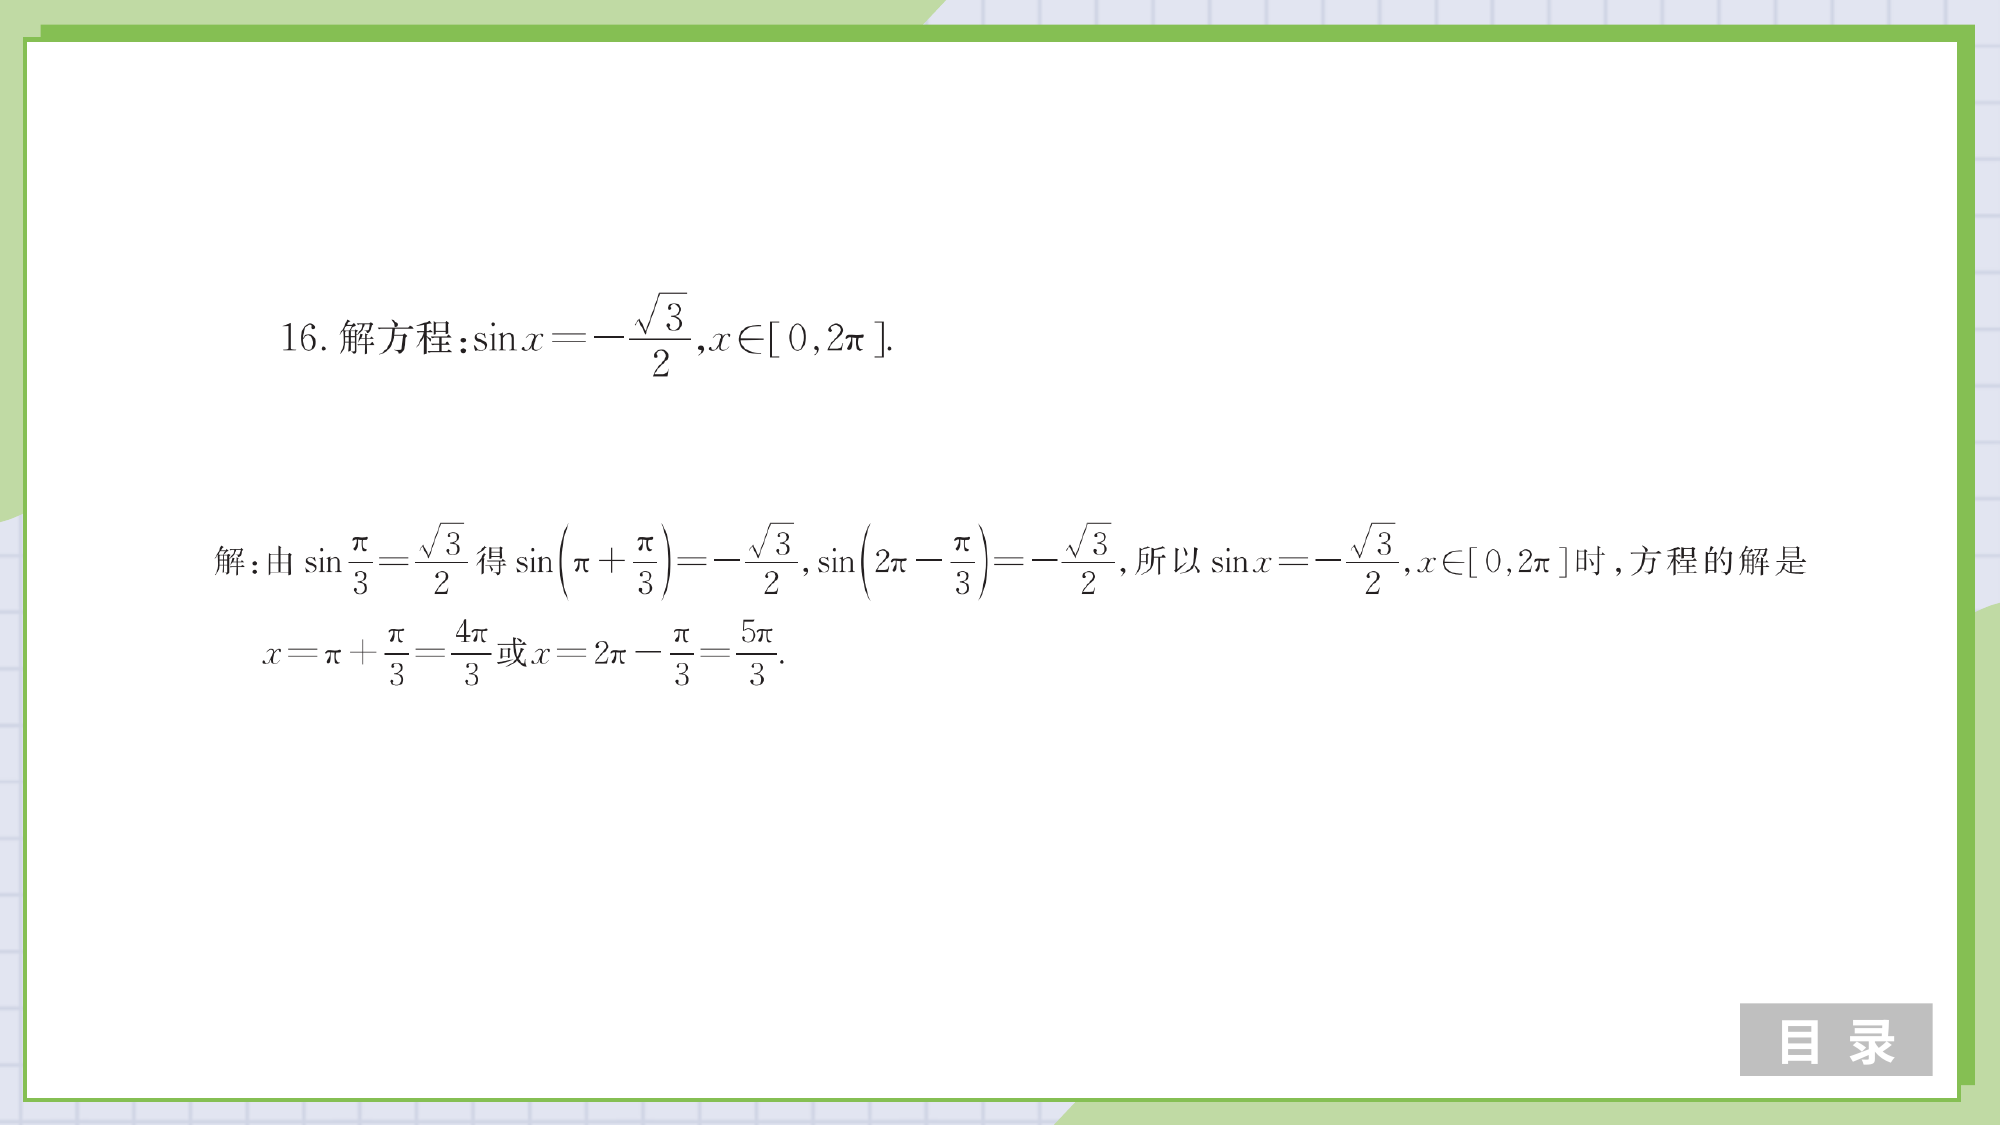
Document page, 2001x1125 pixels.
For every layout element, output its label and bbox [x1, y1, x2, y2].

picture [925, 0, 2000, 611]
picture [209, 508, 1817, 704]
picture [0, 515, 1074, 1125]
picture [265, 266, 928, 395]
